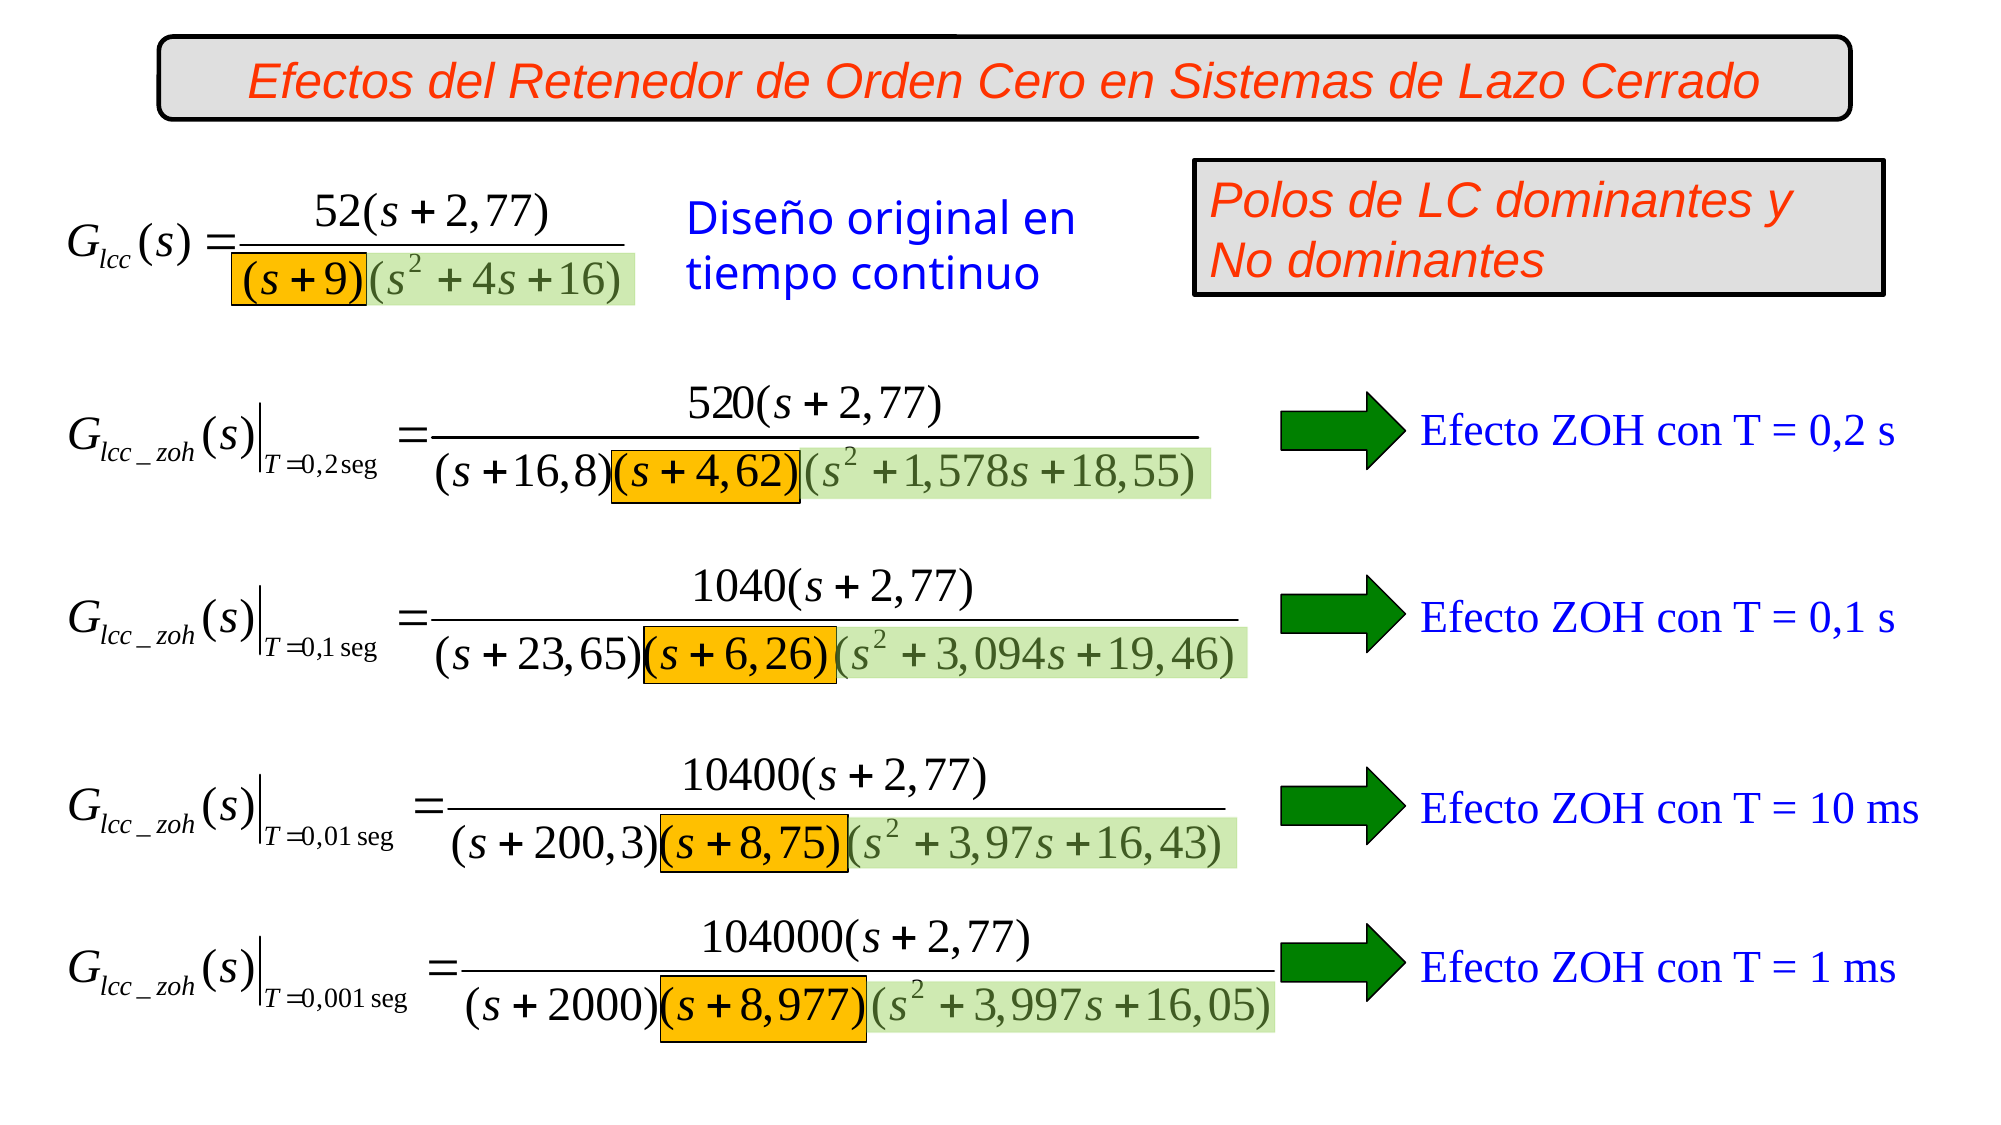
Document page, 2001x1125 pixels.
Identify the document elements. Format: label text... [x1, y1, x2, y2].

text_box Diseño original en tiempo continuo [670, 181, 1095, 306]
text_box [1285, 923, 1405, 1002]
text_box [60, 370, 1212, 511]
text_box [60, 742, 1238, 882]
text_box Efectos del Retenedor de Orden Cero en Sistemas de Lazo Cerrado [158, 36, 1851, 120]
text_box [1281, 575, 1405, 653]
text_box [59, 178, 635, 318]
text_box Efecto ZOH con T = 10 ms [1405, 770, 1976, 841]
text_box Efecto ZOH con T = 0,2 s [1405, 392, 1950, 462]
text_box Efecto ZOH con T = 1 ms [1405, 929, 1976, 999]
text_box [1281, 392, 1405, 470]
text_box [60, 553, 1251, 694]
text_box Efecto ZOH con T = 0,1 s [1405, 579, 1950, 650]
text_box [1281, 767, 1405, 845]
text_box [60, 904, 1285, 1044]
text_box Polos de LC dominantes y No dominantes [1194, 159, 1884, 295]
